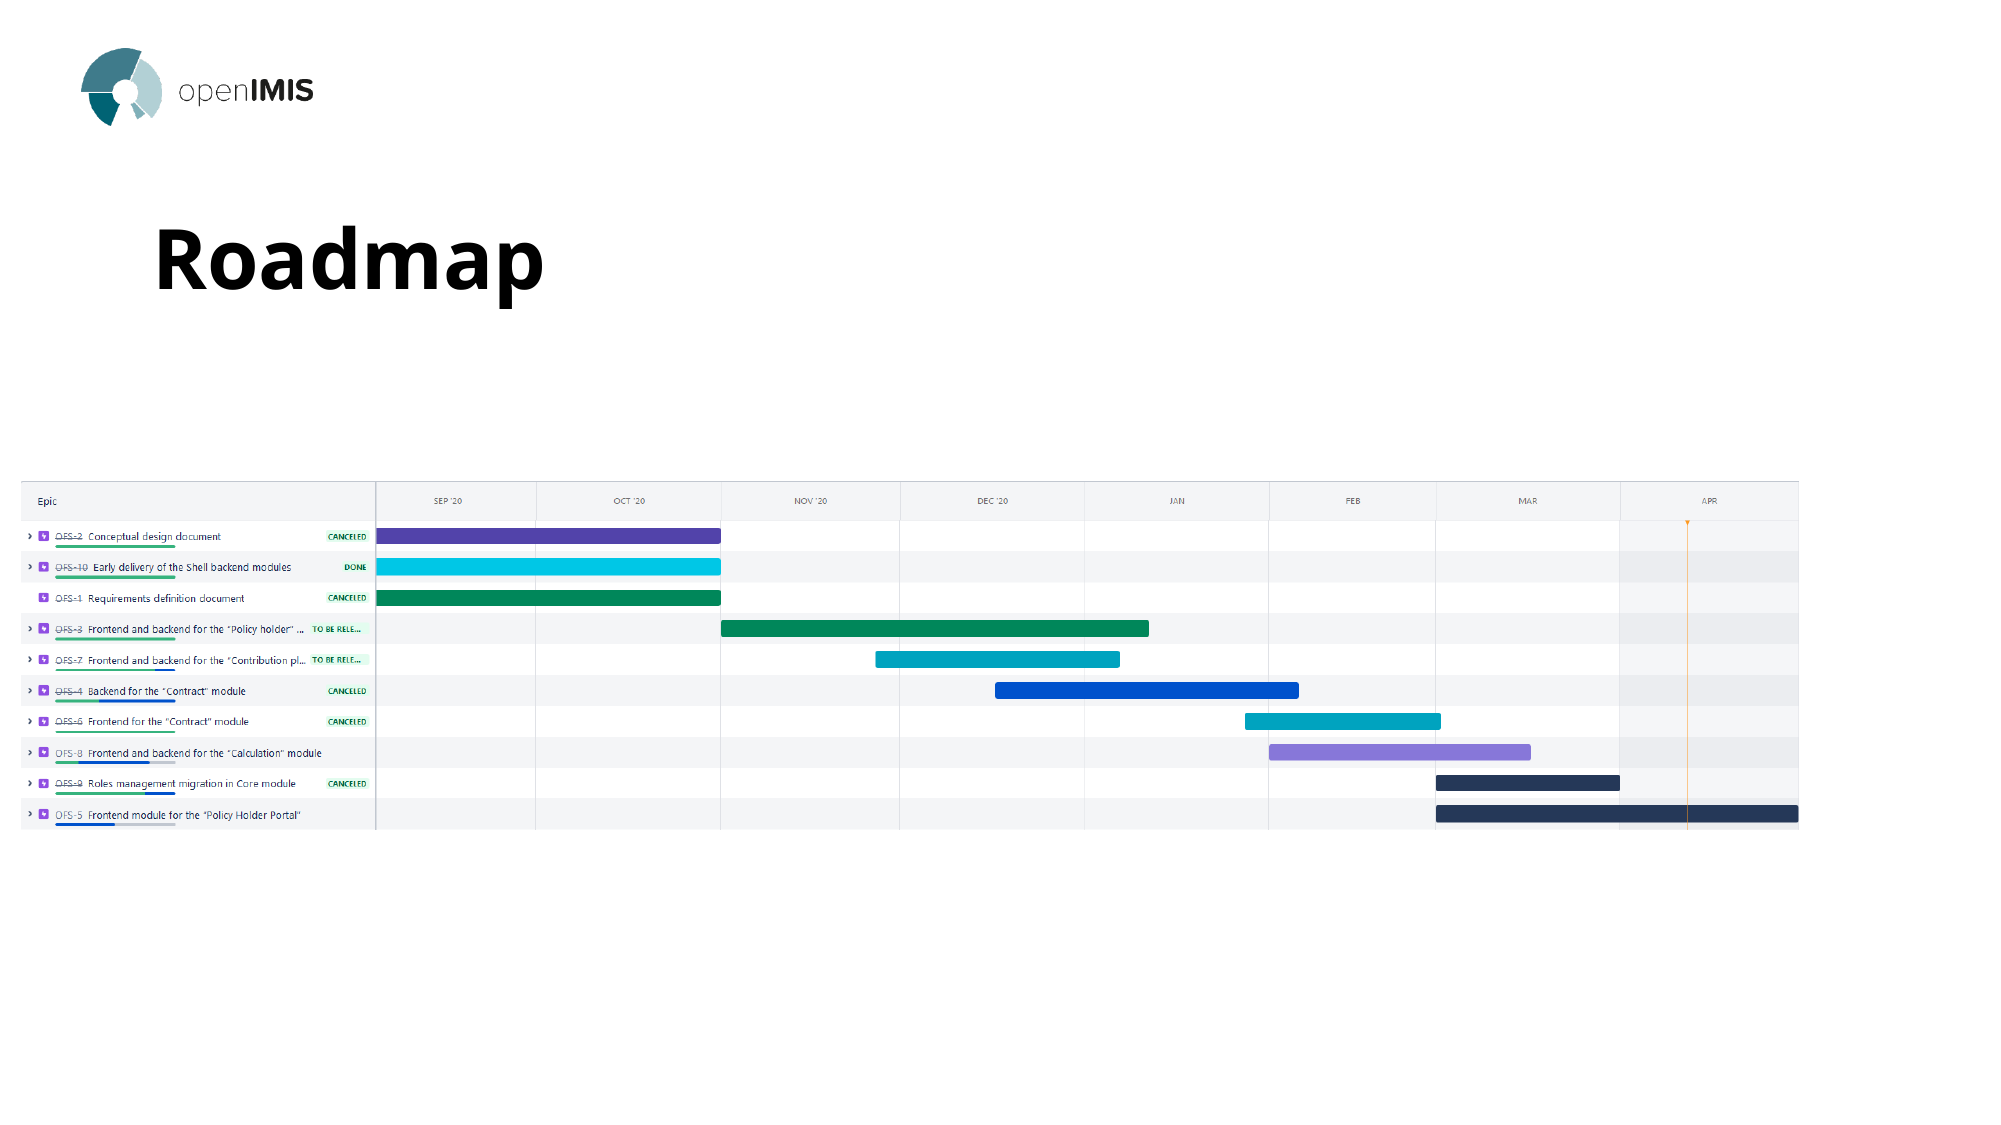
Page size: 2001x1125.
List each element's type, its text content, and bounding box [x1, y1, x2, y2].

picture [21, 481, 1799, 830]
title Roadmap [137, 185, 1863, 340]
picture [81, 48, 313, 126]
